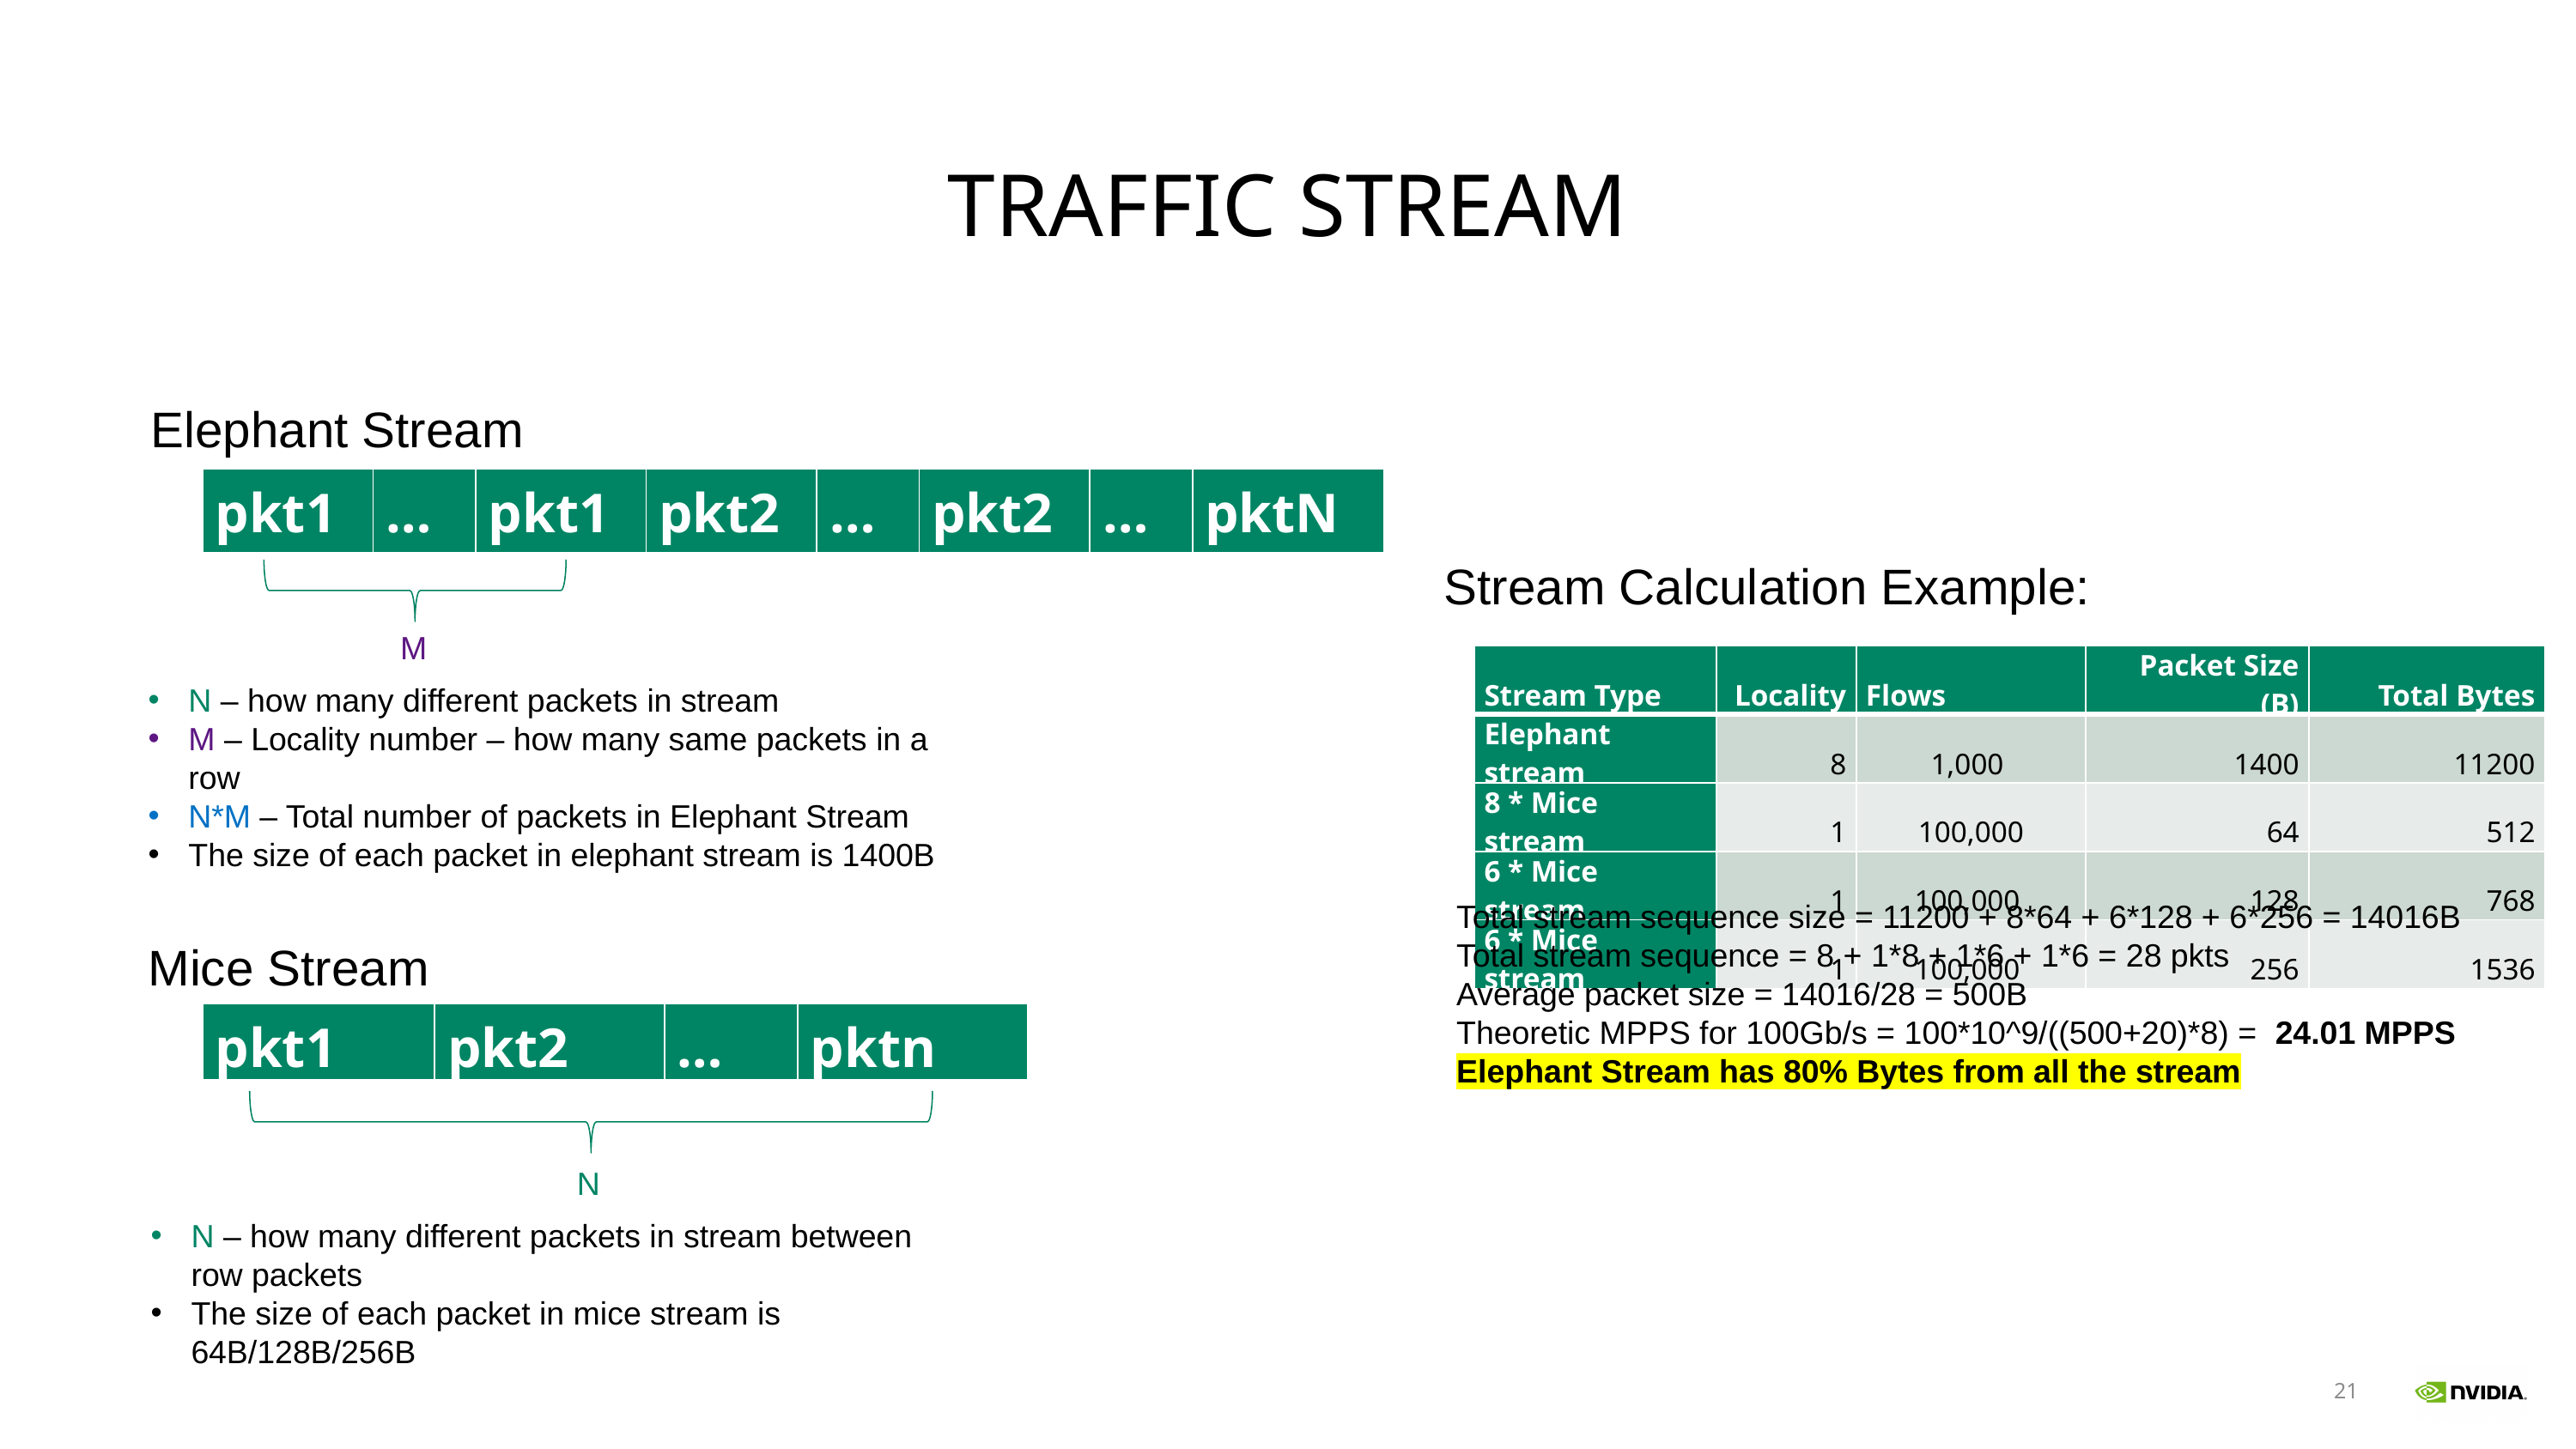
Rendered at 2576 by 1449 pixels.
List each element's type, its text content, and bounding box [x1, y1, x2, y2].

table_cell 1400 [2087, 717, 2308, 782]
table_header Stream Type [1475, 646, 1716, 712]
table_cell 8 [1717, 717, 1856, 782]
text_box M [387, 621, 443, 673]
table_header pktN [1194, 470, 1383, 552]
table_header Locality [1717, 646, 1856, 712]
table_cell 8 * Mice stream [1475, 784, 1716, 851]
title Traffic stream [116, 122, 2459, 262]
table_header pkt1 [477, 470, 646, 552]
text_box N – how many different packets in stream M – Locality number – how many same packets in a row N*M – Total number of packets in Elephant Stream The size of each packet in elephant stream is 1400B [135, 673, 971, 880]
table_cell 64 [2087, 784, 2308, 851]
table_header pkt1 [204, 1004, 434, 1079]
text_box Total stream sequence size = 11200 + 8*64 + 6*128 + 6*256 = 14016B Total stream sequence = 8 + 1*8 + 1*6 + 1*6 = 28 pkts Average packet size = 14016/28 = 500B Theoretic MPPS for 100Gb/s = 100*10^9/((500+20)*8) = 24.01 MPPS Elephant Stream has 80% Bytes from all the stream [1443, 851, 2576, 1135]
table_cell 1,000 [1857, 717, 2085, 782]
table_cell 1 [1717, 784, 1856, 851]
table_header … [817, 470, 919, 552]
table_header pktn [799, 1004, 1027, 1079]
table_header pkt1 [204, 470, 373, 552]
text_box Mice Stream [135, 930, 804, 1003]
table_header Packet Size (B) [2087, 646, 2308, 712]
table_cell 100,000 [1857, 784, 2085, 851]
table_header Flows [1857, 646, 2085, 712]
table_header … [1091, 470, 1192, 552]
text_box Stream Calculation Example: [1431, 548, 2178, 673]
text_box [263, 559, 567, 621]
text_box [248, 1090, 933, 1154]
table_header … [665, 1004, 797, 1079]
table_cell Elephant stream [1475, 717, 1716, 782]
table_header pkt2 [435, 1004, 664, 1079]
table_cell 512 [2310, 784, 2544, 851]
table_header pkt2 [647, 470, 816, 552]
table_cell 11200 [2310, 717, 2544, 782]
table_header Total Bytes [2310, 646, 2544, 712]
table_header … [374, 470, 475, 552]
picture [2415, 1364, 2527, 1421]
text_box Elephant Stream [137, 391, 806, 464]
table_header pkt2 [920, 470, 1089, 552]
text_box N – how many different packets in stream between row packets The size of each packet in mice stream is 64B/128B/256B [137, 1209, 927, 1377]
text_box N [564, 1156, 619, 1208]
